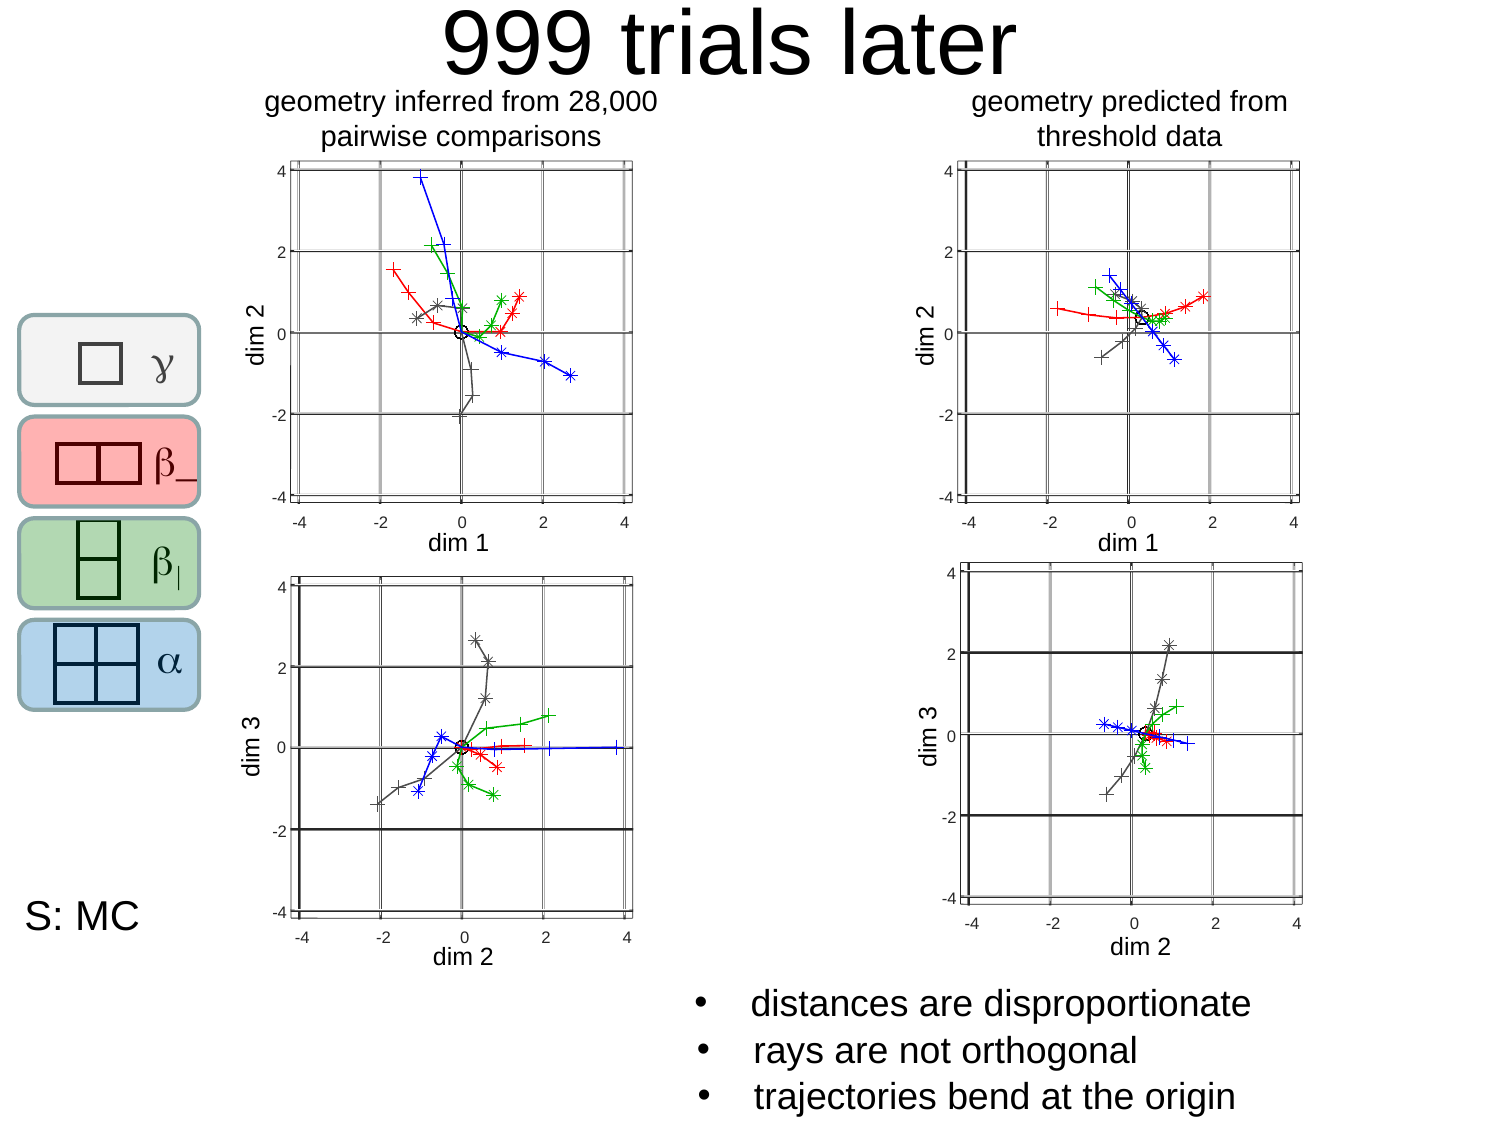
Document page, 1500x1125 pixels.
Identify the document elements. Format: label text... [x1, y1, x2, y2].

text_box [900, 74, 1343, 970]
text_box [8, 74, 704, 948]
title 999 trials later [92, 0, 1368, 132]
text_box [226, 576, 636, 980]
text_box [679, 971, 1287, 1125]
